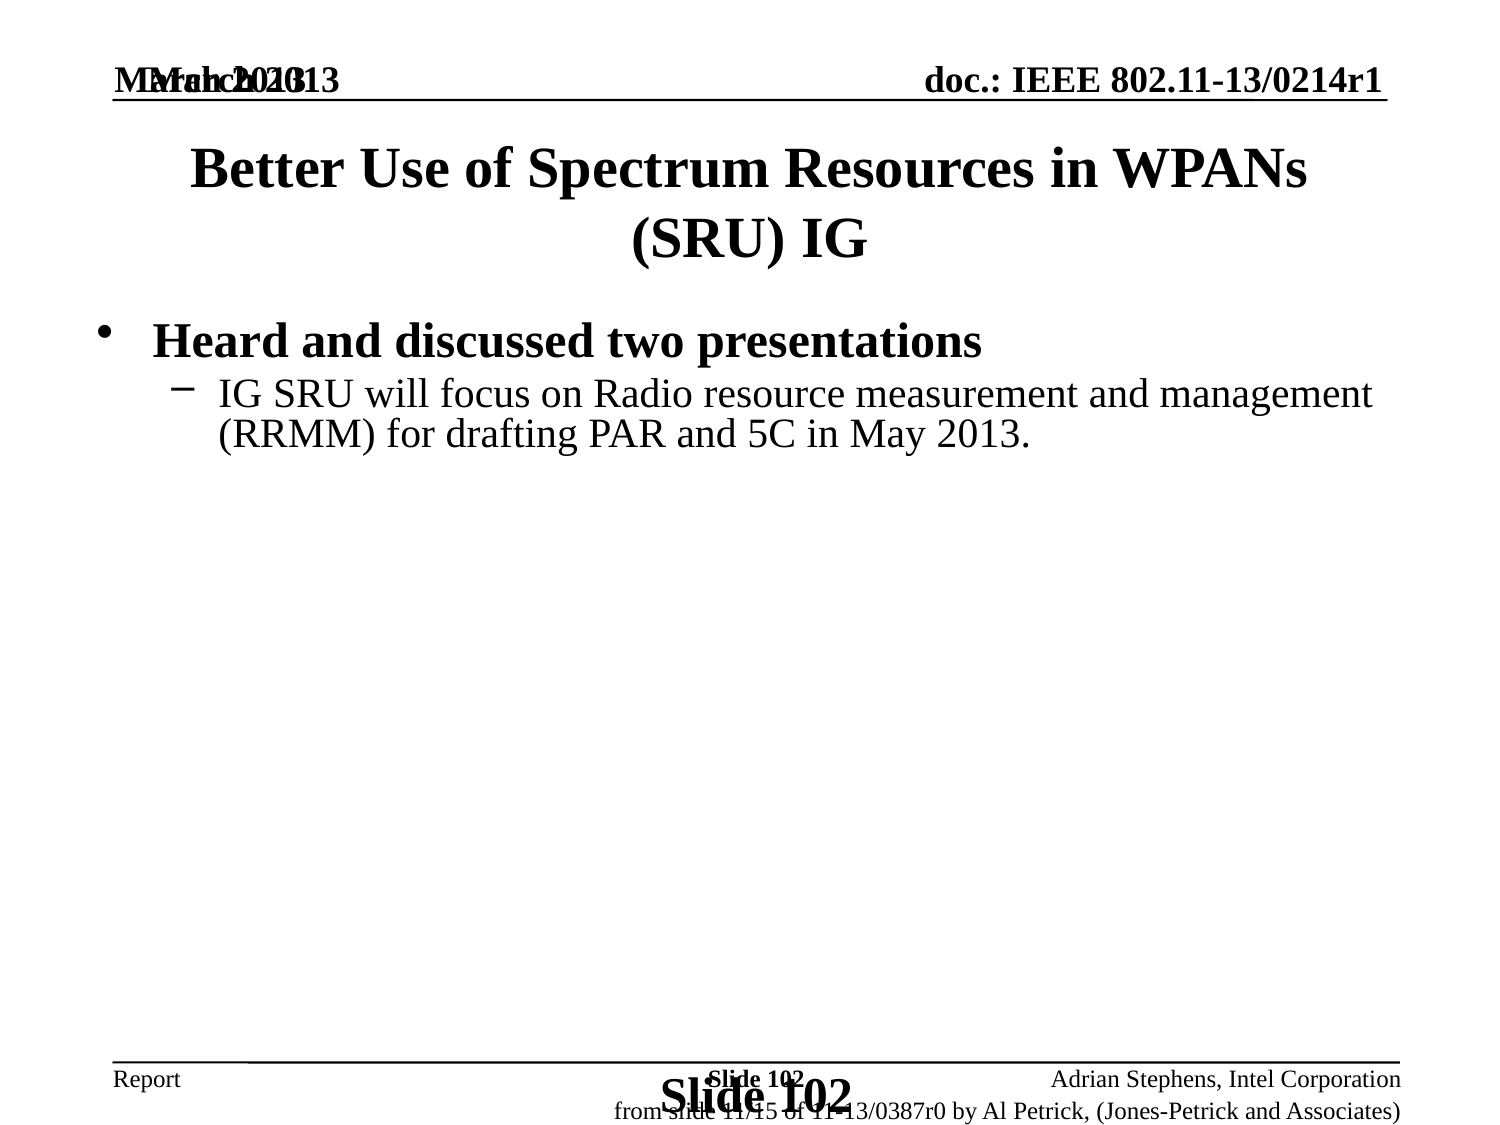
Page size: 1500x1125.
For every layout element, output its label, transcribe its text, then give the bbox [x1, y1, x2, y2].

title Better Use of Spectrum Resources in WPANs (SRU) IG [112, 145, 1388, 253]
footer Adrian Stephens, Intel Corporation [976, 1061, 1402, 1087]
text_box from slide 11/15 of 11-13/0387r0 by Al Petrick, (Jones-Petrick and Associates) [343, 1087, 1417, 1125]
text_box Slide 102 [583, 1062, 929, 1087]
text_box March 2013 [147, 54, 341, 100]
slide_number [114, 54, 309, 101]
list Heard and discussed two presentations IG SRU will focus on Radio resource measurement and management (RRMM) for drafting PAR and 5C in May 2013. [81, 299, 1432, 1053]
